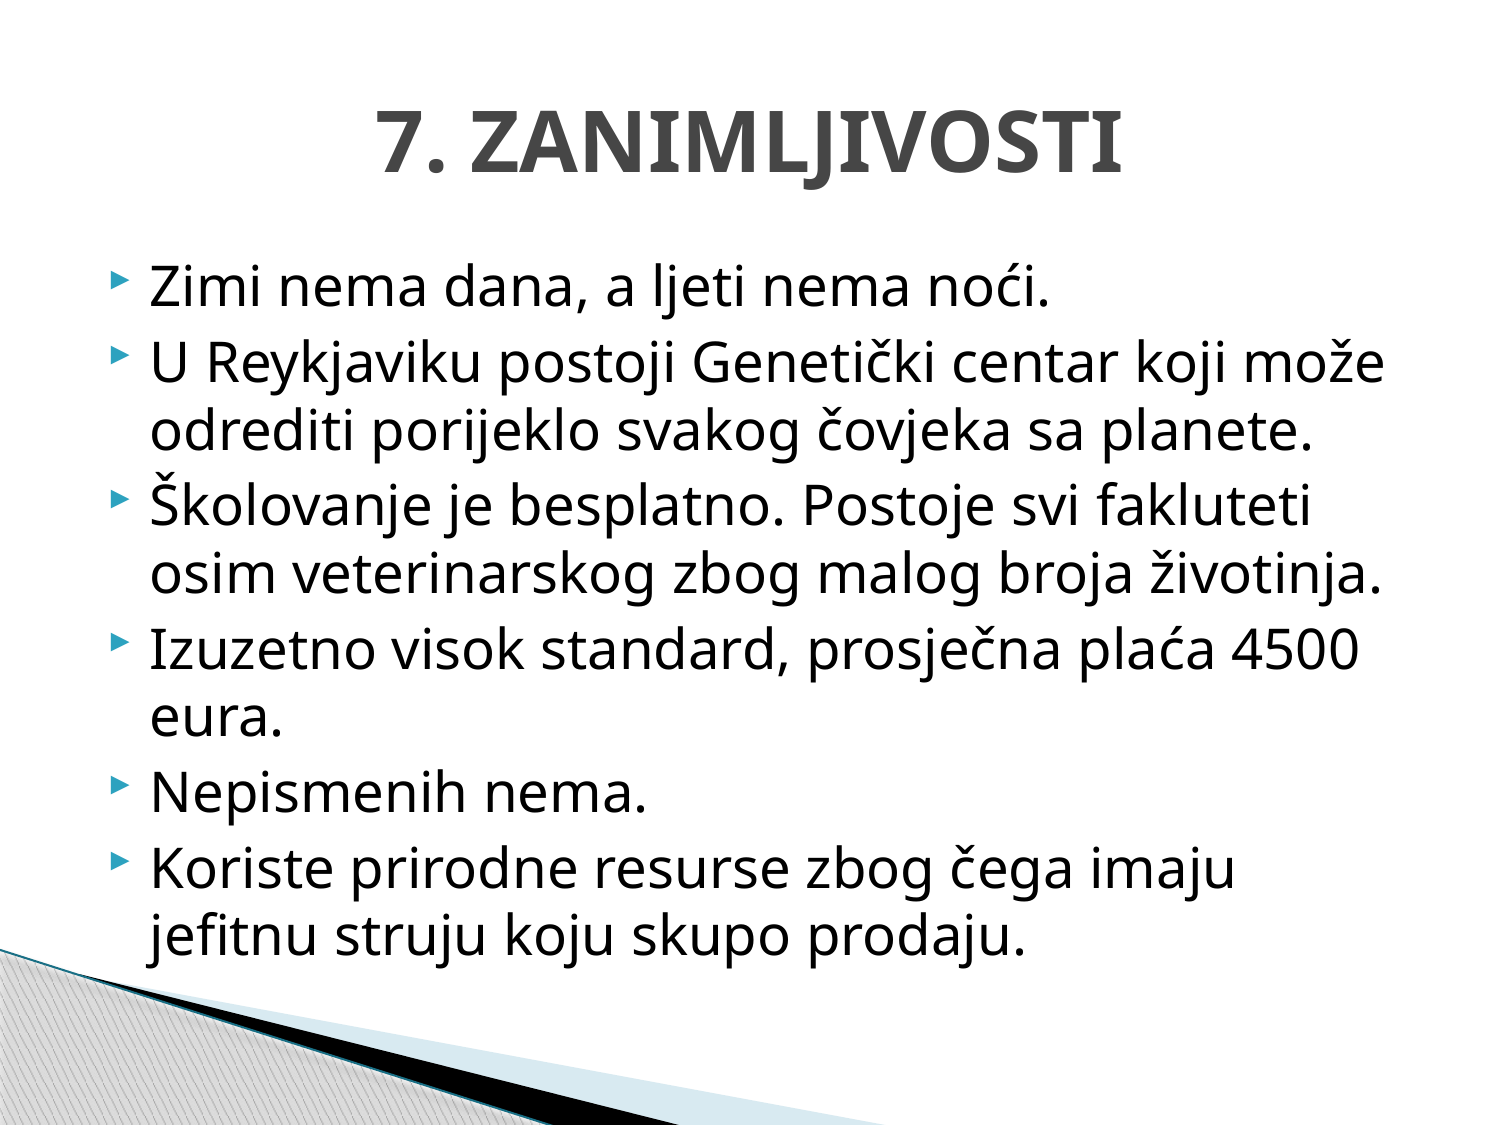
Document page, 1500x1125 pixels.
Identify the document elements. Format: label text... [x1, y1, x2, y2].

title 7. ZANIMLJIVOSTI [75, 45, 1425, 233]
list Zimi nema dana, a ljeti nema noći. U Reykjaviku postoji Genetički centar koji može odrediti porijeklo svakog čovjeka sa planete. Školovanje je besplatno. Postoje svi fakluteti osim veterinarskog zbog malog broja životinja. Izuzetno visok standard, prosječna plaća 4500 eura. Nepismenih nema. Koriste prirodne resurse zbog čega imaju jefitnu struju koju skupo prodaju. [75, 243, 1425, 1063]
